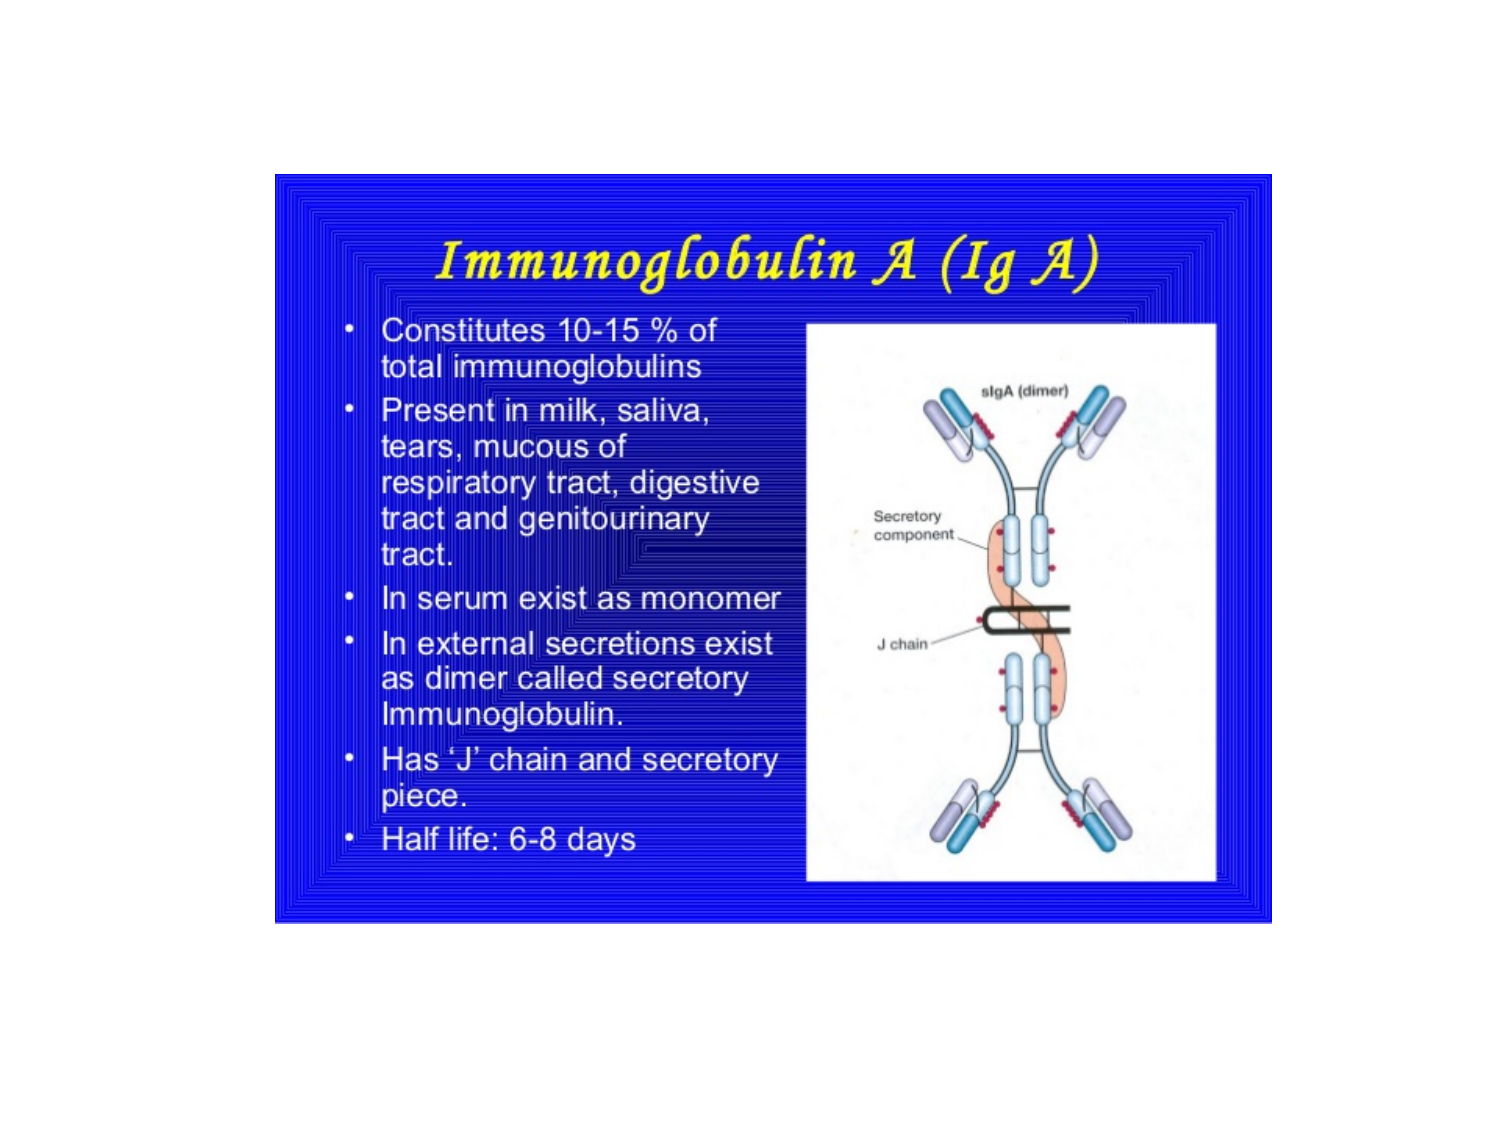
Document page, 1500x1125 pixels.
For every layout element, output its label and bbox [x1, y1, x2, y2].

picture [274, 174, 1273, 924]
